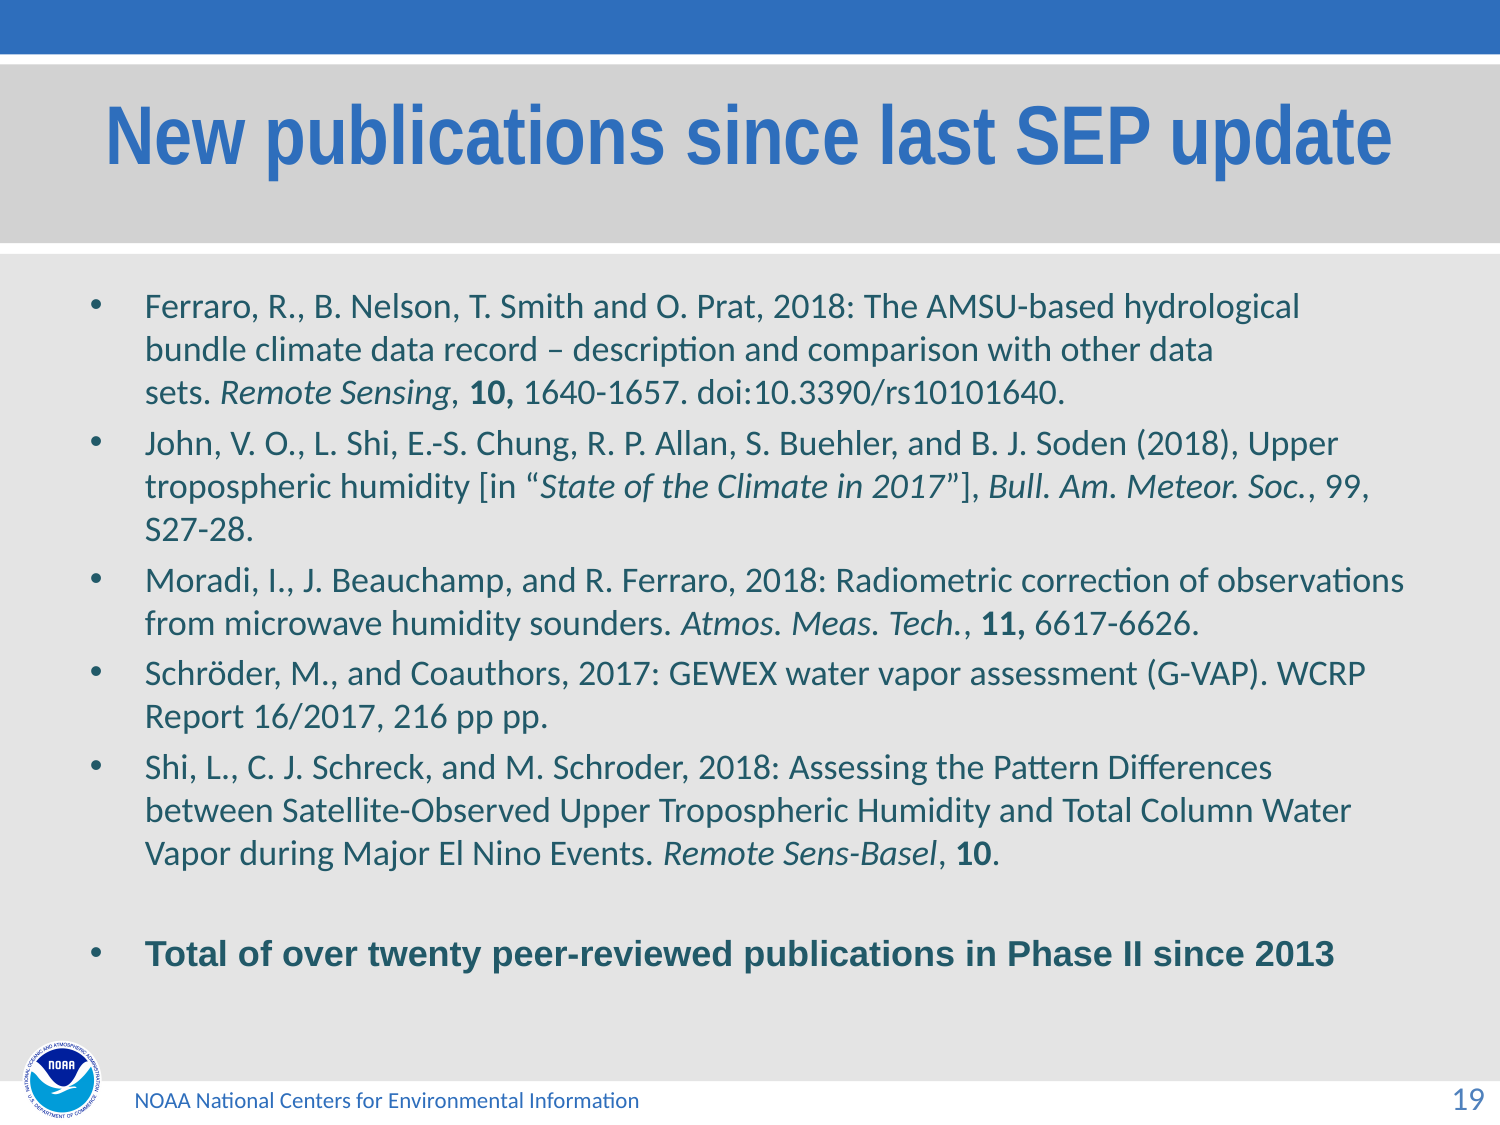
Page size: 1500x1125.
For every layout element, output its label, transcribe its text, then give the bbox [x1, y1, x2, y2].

text_box New publications since last SEP update [74, 73, 1425, 262]
text_box Ferraro, R., B. Nelson, T. Smith and O. Prat, 2018: The AMSU-based hydrological bundle climate data record – description and comparison with other data sets. Remote Sensing, 10, 1640-1657. doi:10.3390/rs10101640. John, V. O., L. Shi, E.-S. Chung, R. P. Allan, S. Buehler, and B. J. Soden (2018), Upper tropospheric humidity [in “State of the Climate in 2017”], Bull. Am. Meteor. Soc., 99, S27-28. Moradi, I., J. Beauchamp, and R. Ferraro, 2018: Radiometric correction of observations from microwave humidity sounders. Atmos. Meas. Tech., 11, 6617-6626. Schröder, M., and Coauthors, 2017: GEWEX water vapor assessment (G-VAP). WCRP Report 16/2017, 216 pp pp. Shi, L., C. J. Schreck, and M. Schroder, 2018: Assessing the Pattern Differences between Satellite-Observed Upper Tropospheric Humidity and Total Column Water Vapor during Major El Nino Events. Remote Sens-Basel, 10. Total of over twenty peer-reviewed publications in Phase II since 2013 [74, 274, 1425, 1038]
picture [19, 1037, 105, 1123]
